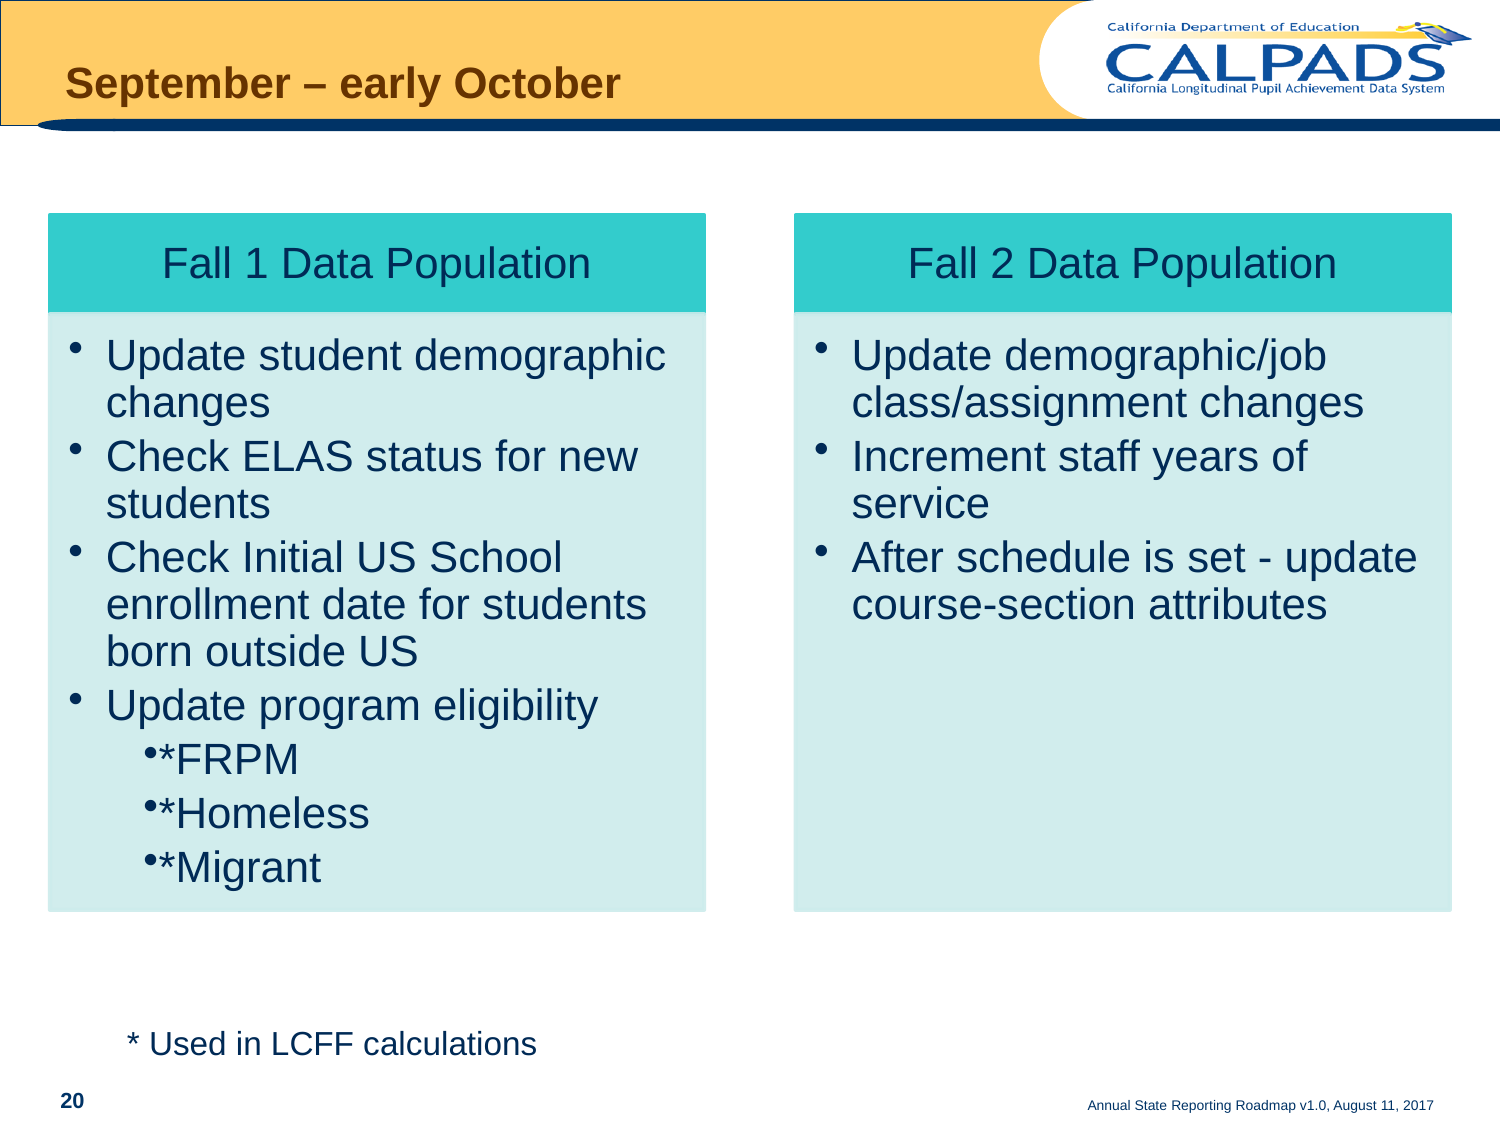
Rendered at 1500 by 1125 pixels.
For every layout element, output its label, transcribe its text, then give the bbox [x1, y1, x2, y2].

footer Annual State Reporting Roadmap v1.0, August 11, 2017 [649, 1060, 1451, 1121]
picture [1103, 20, 1472, 95]
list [49, 212, 1451, 913]
slide_number 20 [23, 1064, 121, 1121]
text_box * Used in LCFF calculations [112, 1014, 638, 1070]
title September – early October [50, 28, 950, 116]
